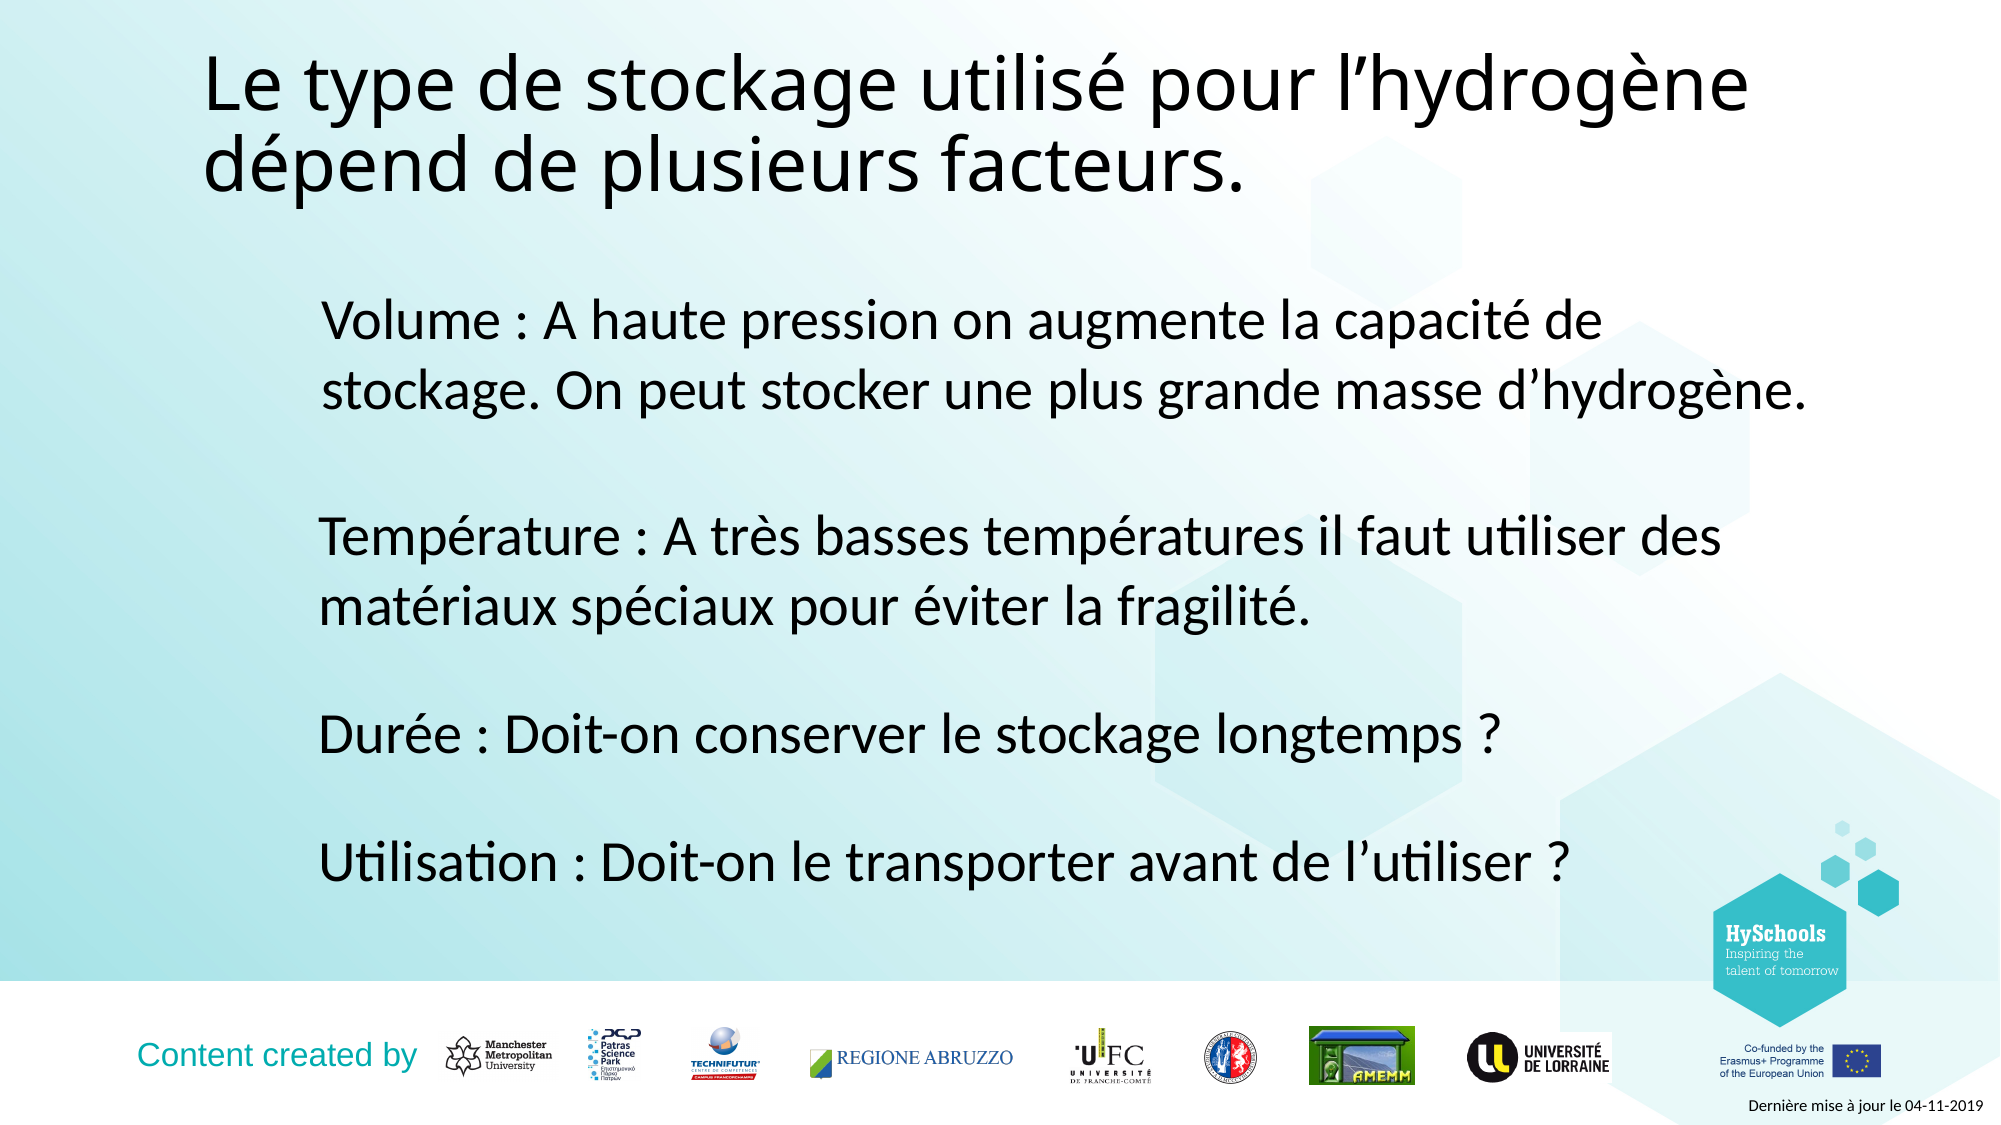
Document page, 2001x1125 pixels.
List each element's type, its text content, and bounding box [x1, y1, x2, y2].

text_box Volume : A haute pression on augmente la capacité de stockage. On peut stocker une plus grande masse d’hydrogène. [306, 273, 1839, 429]
text_box Dernière mise à jour le 04-11-2019 [1733, 1085, 1999, 1122]
picture [0, 0, 2000, 1125]
text_box Utilisation : Doit-on le transporter avant de l’utiliser ? [303, 815, 1668, 900]
text_box Durée : Doit-on conserver le stockage longtemps ? [303, 687, 1703, 773]
text_box Température : A très basses températures il faut utiliser des matériaux spéciaux pour éviter la fragilité. [303, 489, 1818, 645]
text_box Le type de stockage utilisé pour l’hydrogène dépend de plusieurs facteurs. [187, 37, 1808, 261]
